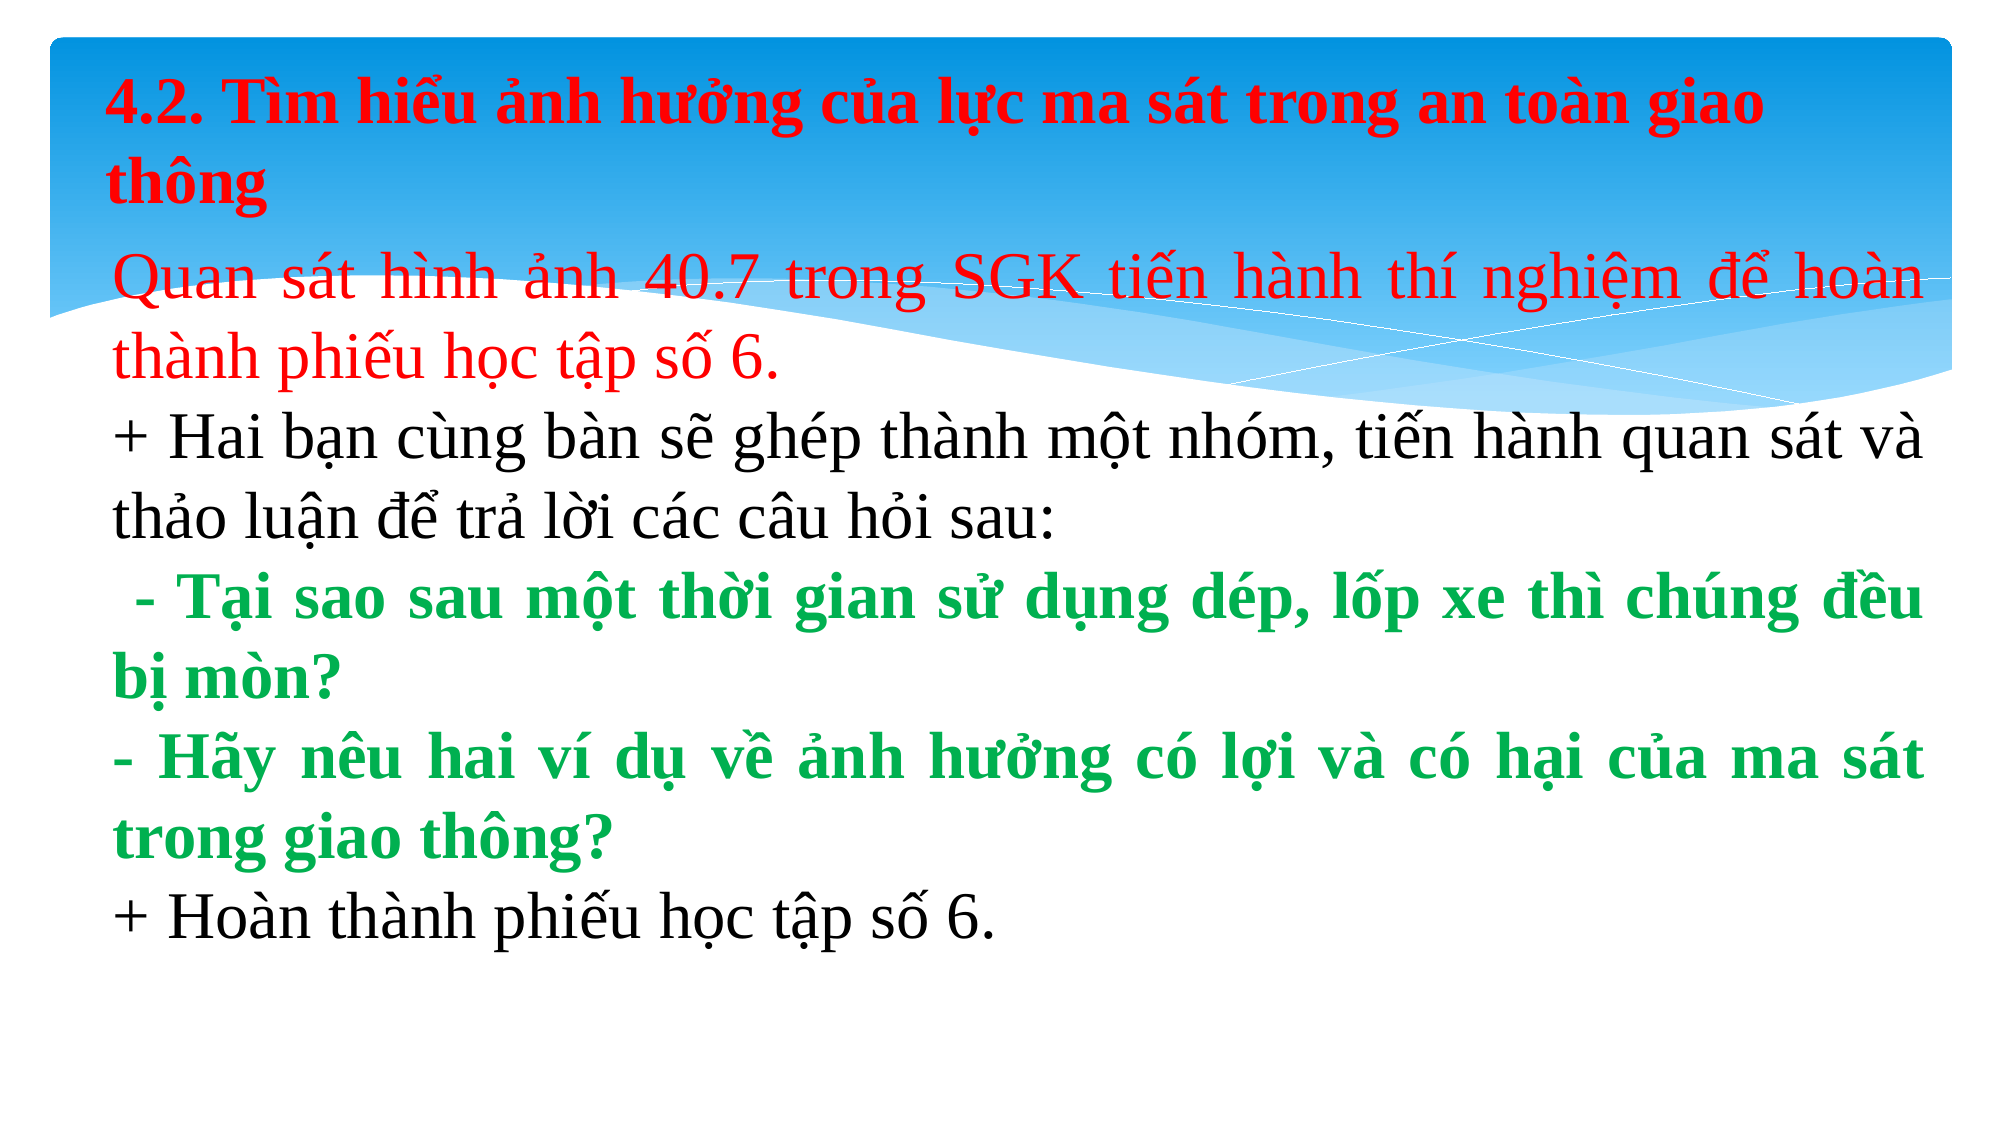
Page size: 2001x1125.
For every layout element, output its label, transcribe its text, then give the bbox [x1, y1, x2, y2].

text_box 4.2. Tìm hiểu ảnh hưởng của lực ma sát trong an toàn giao thông [90, 49, 1844, 224]
text_box Quan sát hình ảnh 40.7 trong SGK tiến hành thí nghiệm để hoàn thành phiếu học tập số 6. + Hai bạn cùng bàn sẽ ghép thành một nhóm, tiến hành quan sát và thảo luận để trả lời các câu hỏi sau: - Tại sao sau một thời gian sử dụng dép, lốp xe thì chúng đều bị mòn? - Hãy nêu hai ví dụ về ảnh hưởng có lợi và có hại của ma sát trong giao thông? + Hoàn thành phiếu học tập số 6. [98, 224, 1943, 960]
